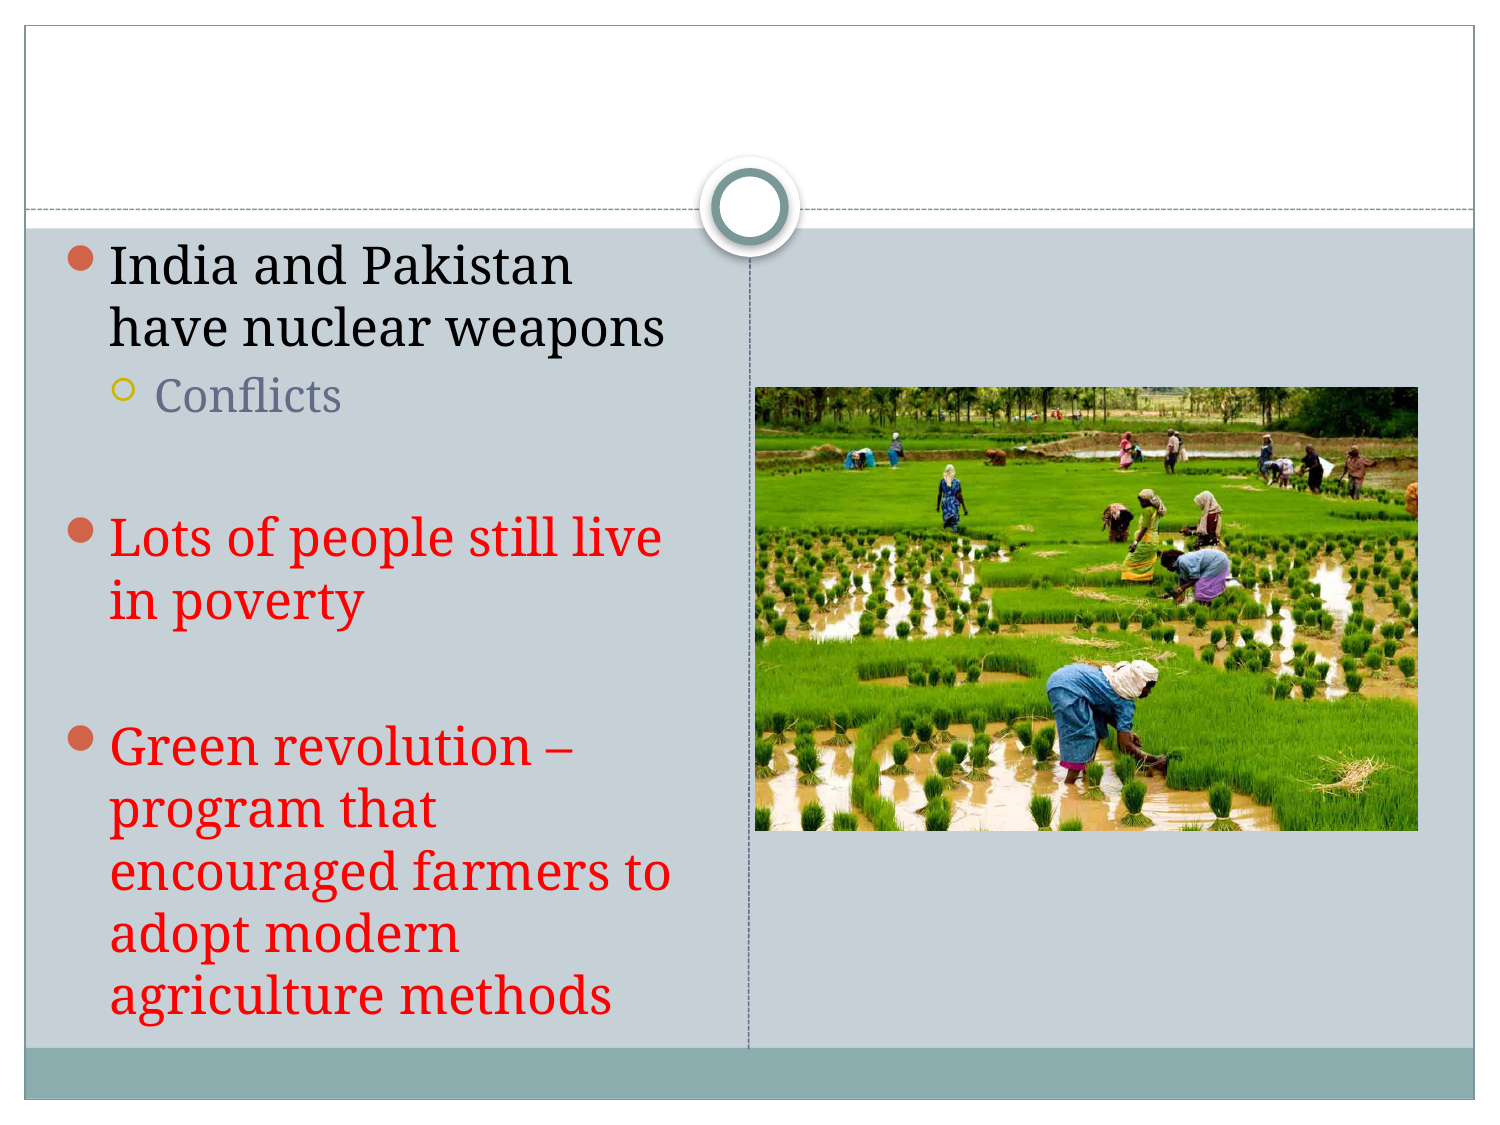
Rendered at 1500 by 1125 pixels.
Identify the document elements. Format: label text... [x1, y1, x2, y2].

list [755, 387, 1419, 831]
list India and Pakistan have nuclear weapons Conflicts Lots of people still live in poverty Green revolution – program that encouraged farmers to adopt modern agriculture methods [49, 224, 712, 993]
